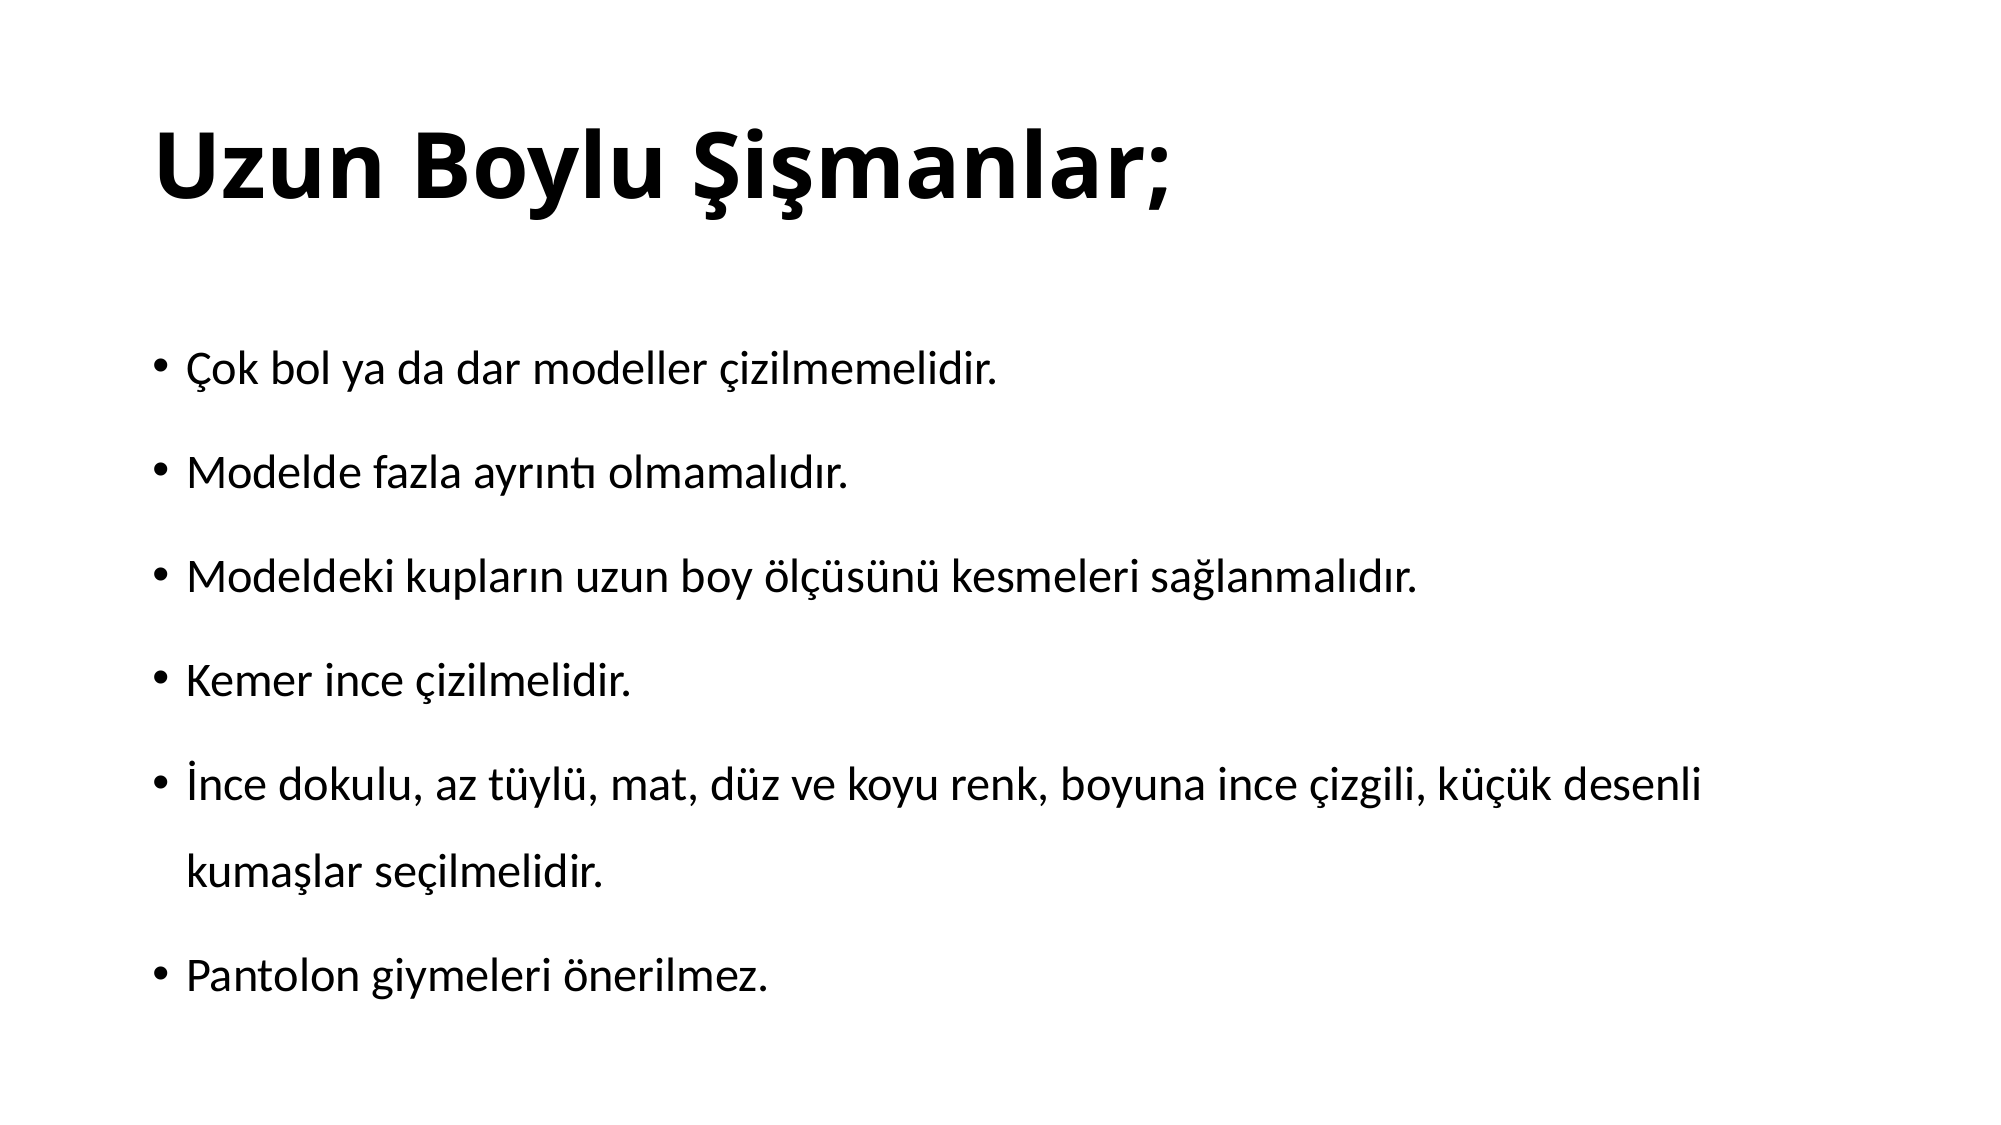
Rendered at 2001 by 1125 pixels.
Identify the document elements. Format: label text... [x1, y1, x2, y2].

list Çok bol ya da dar modeller çizilmemelidir. Modelde fazla ayrıntı olmamalıdır. Modeldeki kupların uzun boy ölçüsünü kesmeleri sağlanmalıdır. Kemer ince çizilmelidir. İnce dokulu, az tüylü, mat, düz ve koyu renk, boyuna ince çizgili, küçük desenli kumaşlar seçilmelidir. Pantolon giymeleri önerilmez. [137, 299, 1863, 1014]
title Uzun Boylu Şişmanlar; [137, 59, 1863, 278]
